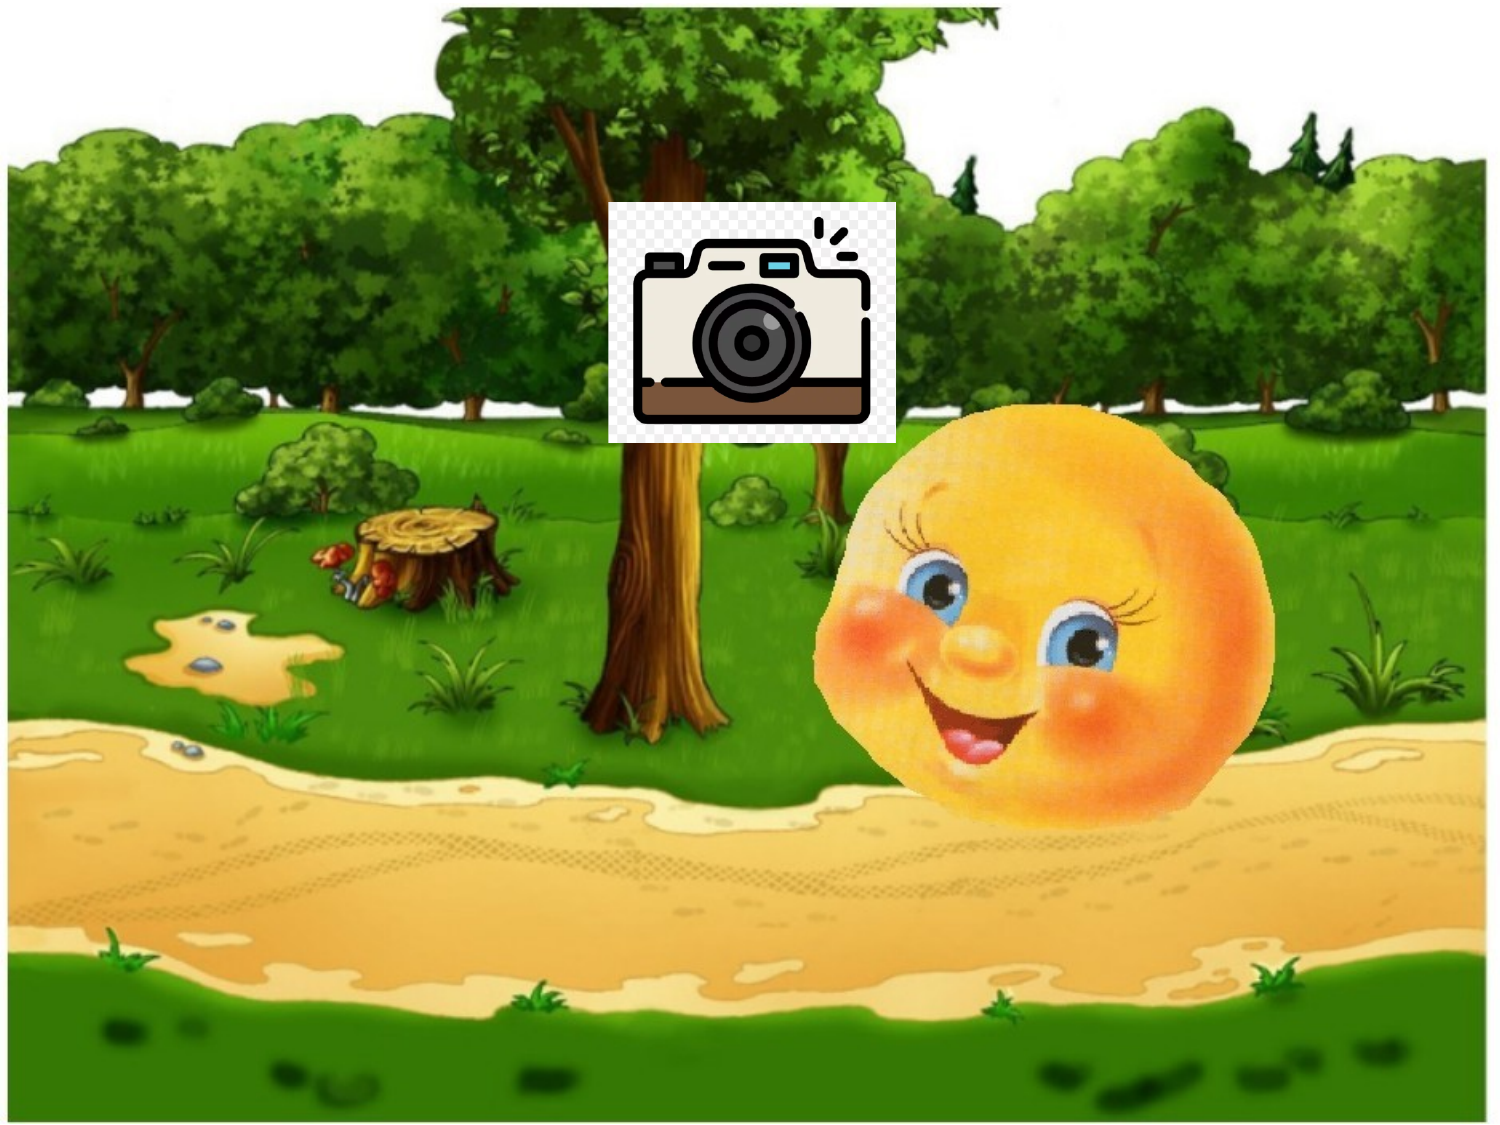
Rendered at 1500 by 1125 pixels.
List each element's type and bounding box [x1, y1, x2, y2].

list [0, 3, 1500, 1125]
picture [607, 201, 897, 443]
